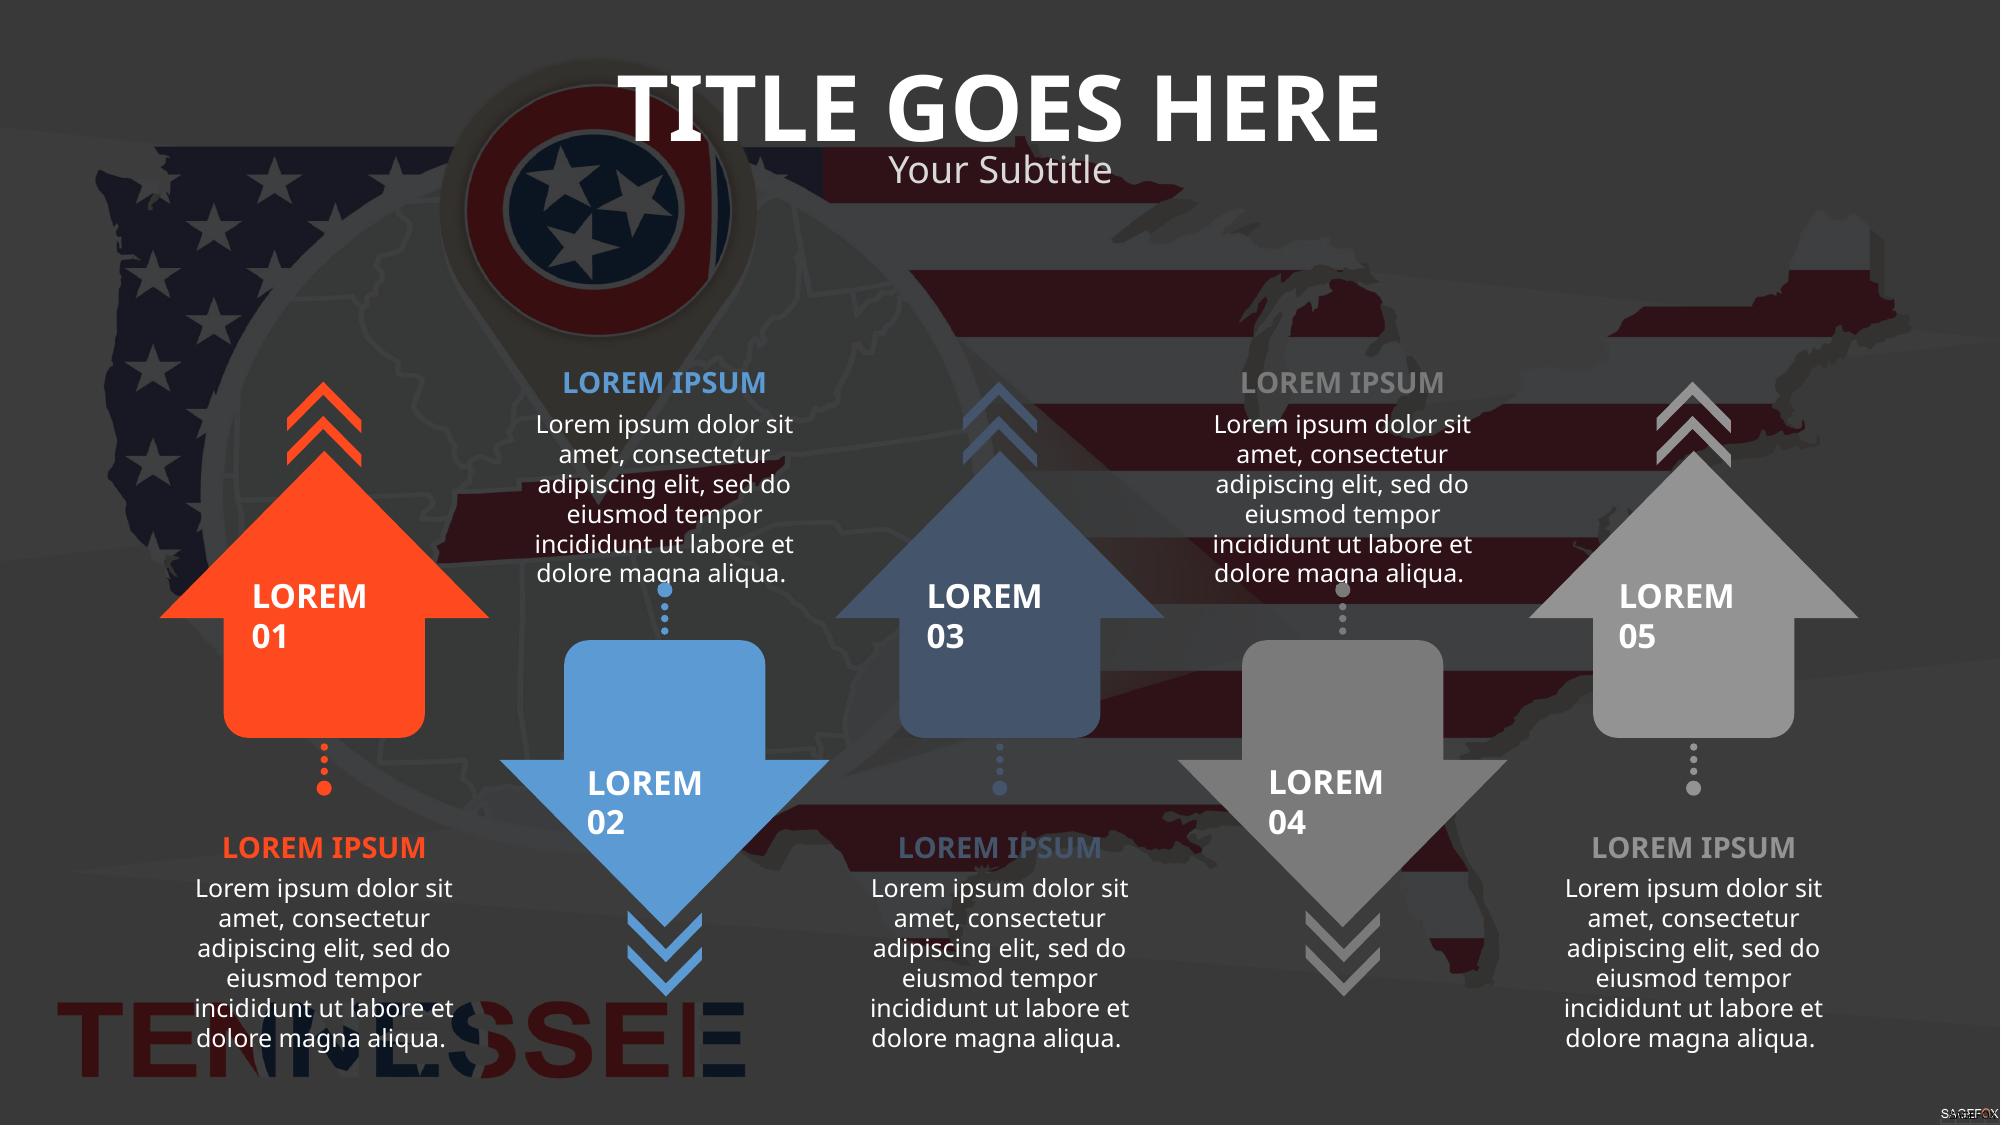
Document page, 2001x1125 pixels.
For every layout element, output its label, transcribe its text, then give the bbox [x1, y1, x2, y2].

text_box [319, 754, 330, 765]
text_box [659, 601, 670, 612]
text_box [1264, 849, 1422, 929]
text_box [548, 42, 1452, 199]
text_box [832, 449, 1168, 739]
text_box LOREM IPSUM Lorem ipsum dolor sit amet, consectetur adipiscing elit, sed do eiusmod tempor incididunt ut labore et dolore magna aliqua. [1168, 357, 1517, 596]
text_box [319, 766, 330, 777]
text_box [1655, 414, 1732, 471]
text_box [626, 907, 703, 964]
text_box [1304, 942, 1381, 998]
text_box [995, 742, 1005, 752]
text_box [315, 779, 333, 797]
text_box LOREM 04 [1253, 753, 1434, 849]
text_box [1175, 639, 1511, 838]
text_box [1685, 779, 1703, 797]
text_box LOREM 02 [572, 754, 753, 850]
text_box [659, 626, 670, 636]
text_box [319, 742, 330, 752]
text_box [1688, 754, 1699, 765]
text_box [286, 414, 363, 471]
text_box [1337, 626, 1348, 636]
text_box [961, 414, 1039, 471]
text_box [286, 380, 363, 436]
text_box [497, 639, 833, 840]
text_box [995, 766, 1005, 777]
text_box LOREM IPSUM Lorem ipsum dolor sit amet, consectetur adipiscing elit, sed do eiusmod tempor incididunt ut labore et dolore magna aliqua. [1519, 821, 1868, 1060]
text_box LOREM IPSUM Lorem ipsum dolor sit amet, consectetur adipiscing elit, sed do eiusmod tempor incididunt ut labore et dolore magna aliqua. [150, 821, 499, 1060]
text_box [1688, 766, 1699, 777]
text_box [991, 779, 1009, 797]
text_box [1526, 449, 1862, 739]
text_box [626, 942, 703, 998]
text_box [156, 449, 492, 739]
text_box LOREM 03 [911, 568, 1092, 663]
text_box [659, 613, 670, 624]
text_box [656, 581, 674, 599]
text_box [995, 754, 1005, 765]
text_box [1337, 613, 1348, 624]
text_box [1334, 581, 1352, 599]
text_box LOREM IPSUM Lorem ipsum dolor sit amet, consectetur adipiscing elit, sed do eiusmod tempor incididunt ut labore et dolore magna aliqua. [490, 357, 839, 596]
text_box [1688, 742, 1699, 752]
text_box LOREM 05 [1603, 568, 1784, 663]
text_box [961, 380, 1039, 436]
text_box LOREM 01 [236, 568, 417, 663]
text_box [587, 850, 743, 929]
text_box [1304, 907, 1381, 964]
picture [1924, 0, 2001, 1125]
text_box LOREM IPSUM Lorem ipsum dolor sit amet, consectetur adipiscing elit, sed do eiusmod tempor incididunt ut labore et dolore magna aliqua. [825, 821, 1175, 1060]
text_box [1337, 601, 1348, 612]
text_box [1655, 380, 1732, 436]
